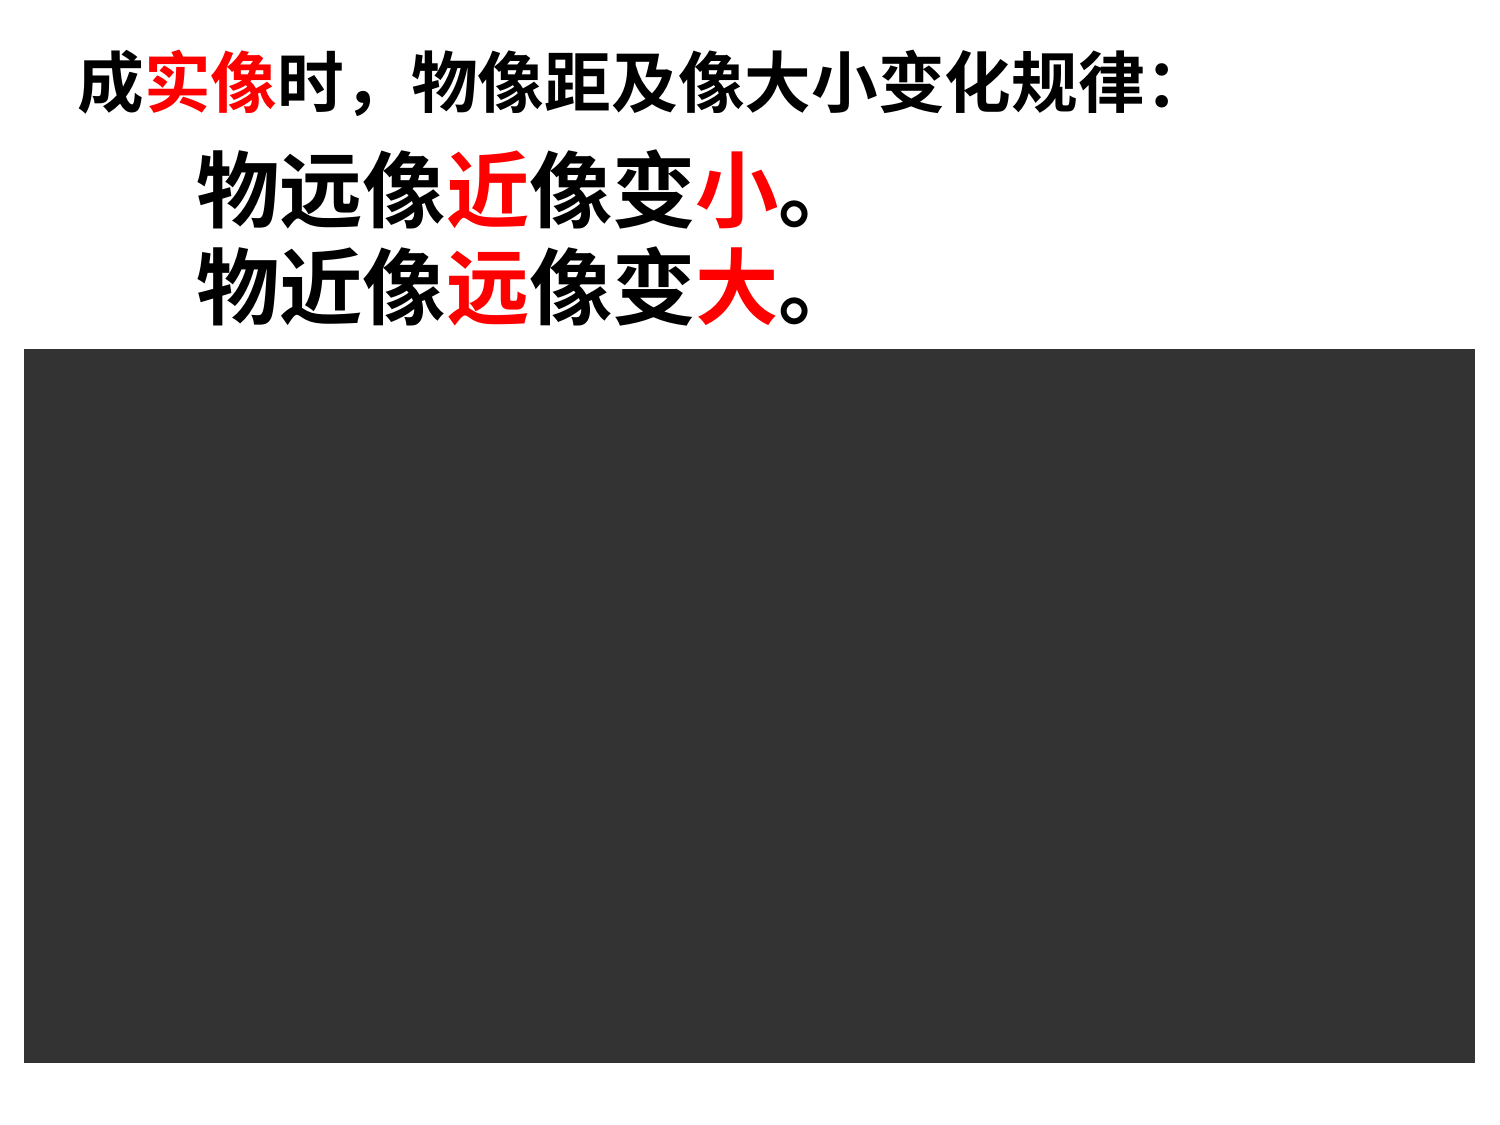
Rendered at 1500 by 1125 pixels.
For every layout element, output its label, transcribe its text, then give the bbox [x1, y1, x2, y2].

title 成实像时，物像距及像大小变化规律： [62, 37, 1276, 126]
picture [24, 349, 1475, 1063]
list 物远像近像变小。 物近像远像变大。 [124, 149, 1113, 349]
